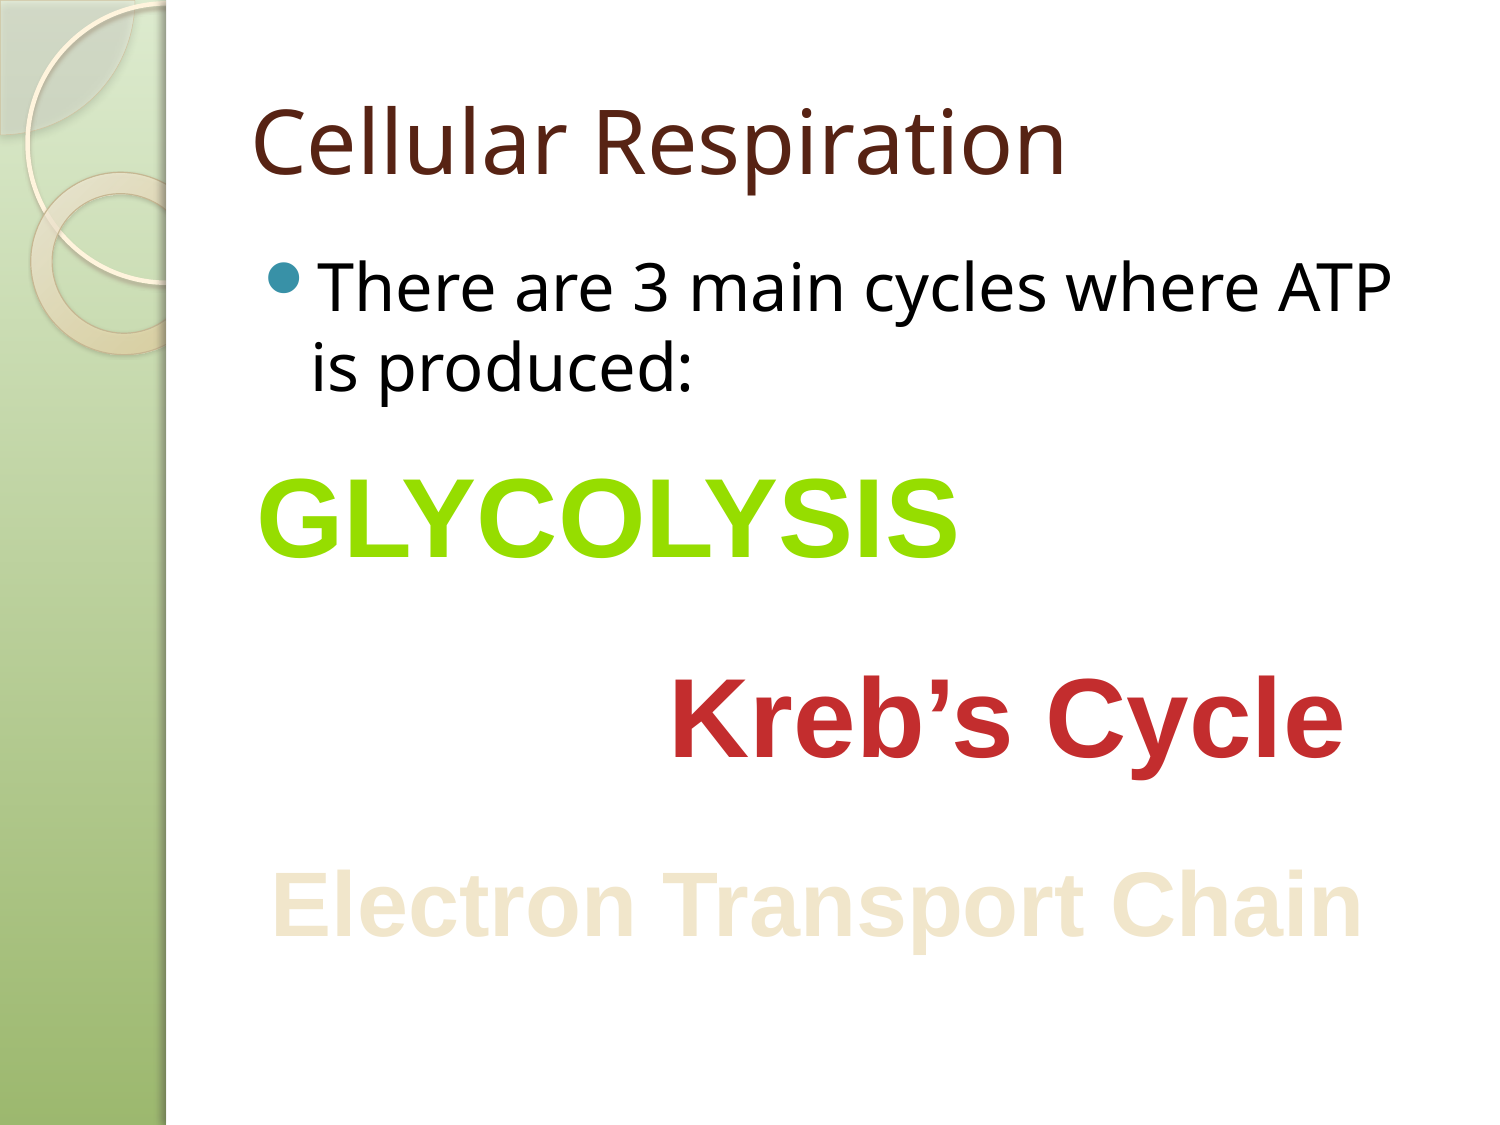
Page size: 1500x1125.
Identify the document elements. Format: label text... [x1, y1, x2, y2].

text_box Electron Transport Chain [225, 837, 1413, 963]
text_box Glycolysis [241, 437, 976, 588]
text_box Kreb’s Cycle [653, 637, 1361, 788]
list There are 3 main cycles where ATP is produced: [235, 237, 1466, 1026]
title Cellular Respiration [235, 45, 1466, 233]
